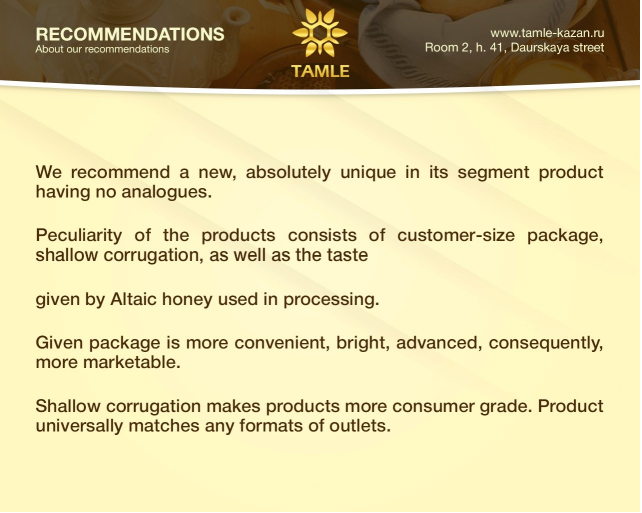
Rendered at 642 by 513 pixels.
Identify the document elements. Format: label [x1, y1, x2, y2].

text_box [0, 0, 640, 512]
